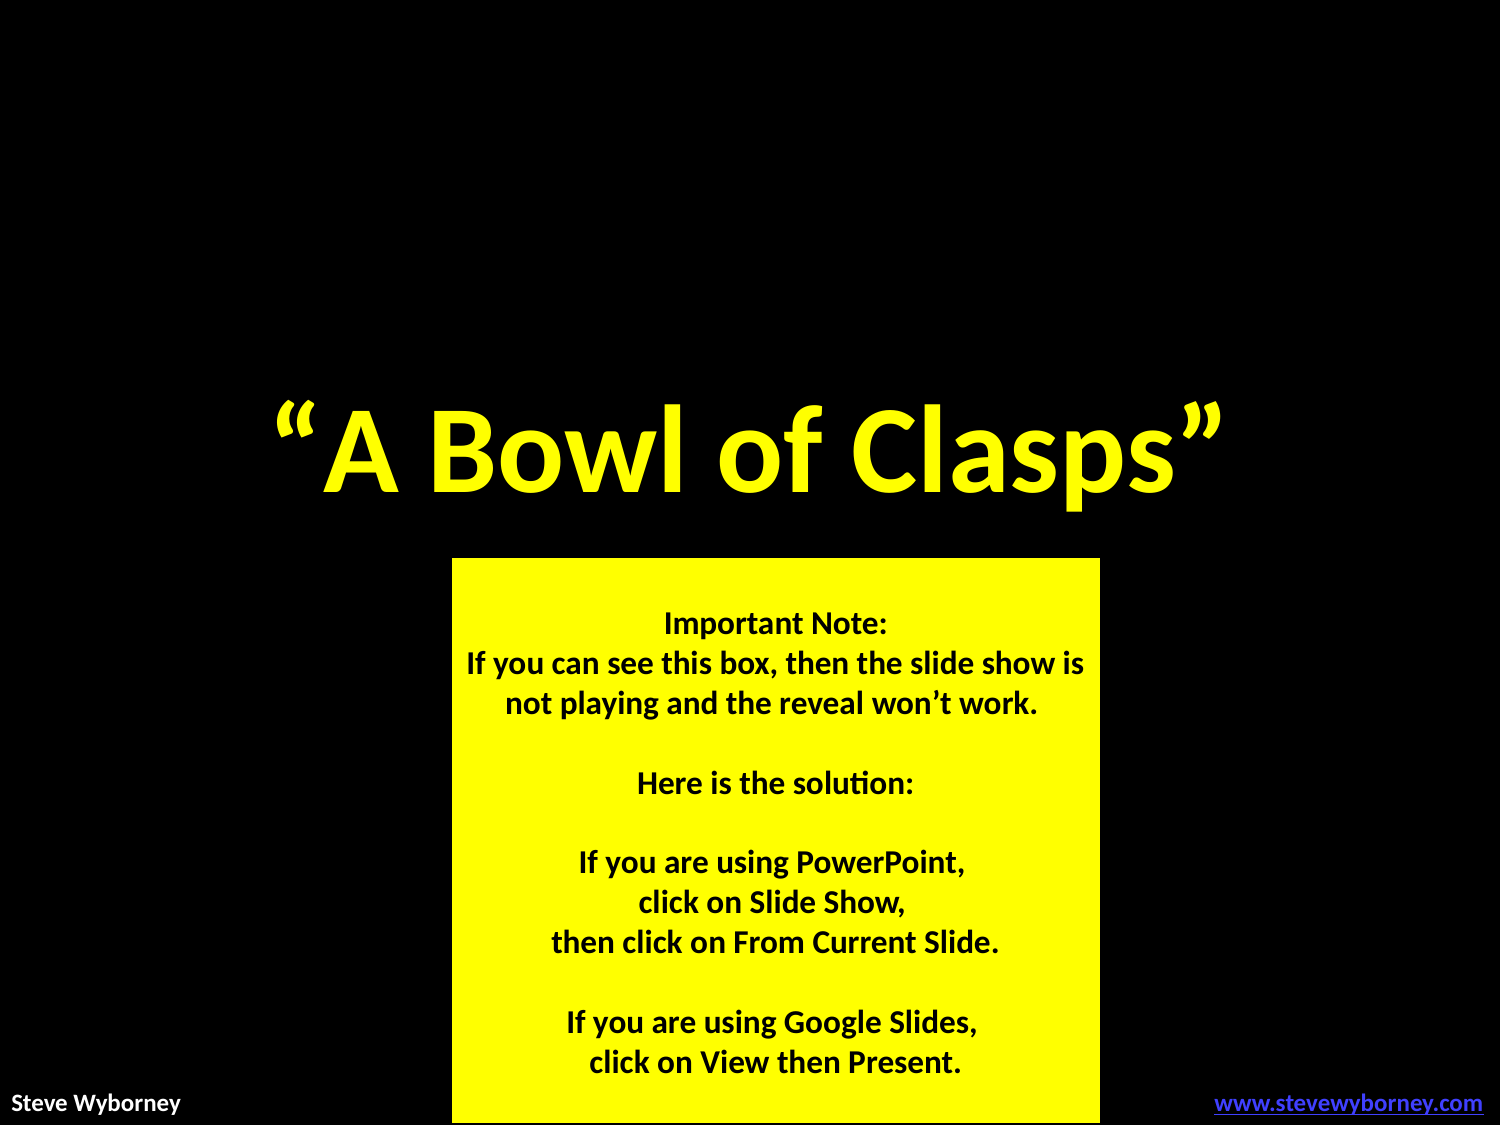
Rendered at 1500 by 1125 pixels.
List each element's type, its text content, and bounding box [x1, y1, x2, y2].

text_box www.stevewyborney.com [1199, 1079, 1499, 1125]
text_box “A Bowl of Clasps” [0, 321, 1500, 563]
text_box Steve Wyborney [0, 1079, 196, 1125]
text_box Important Note: If you can see this box, then the slide show is not playing and the reveal won’t work. Here is the solution: If you are using PowerPoint, click on Slide Show, then click on From Current Slide. If you are using Google Slides, click on View then Present. [448, 554, 1104, 1125]
